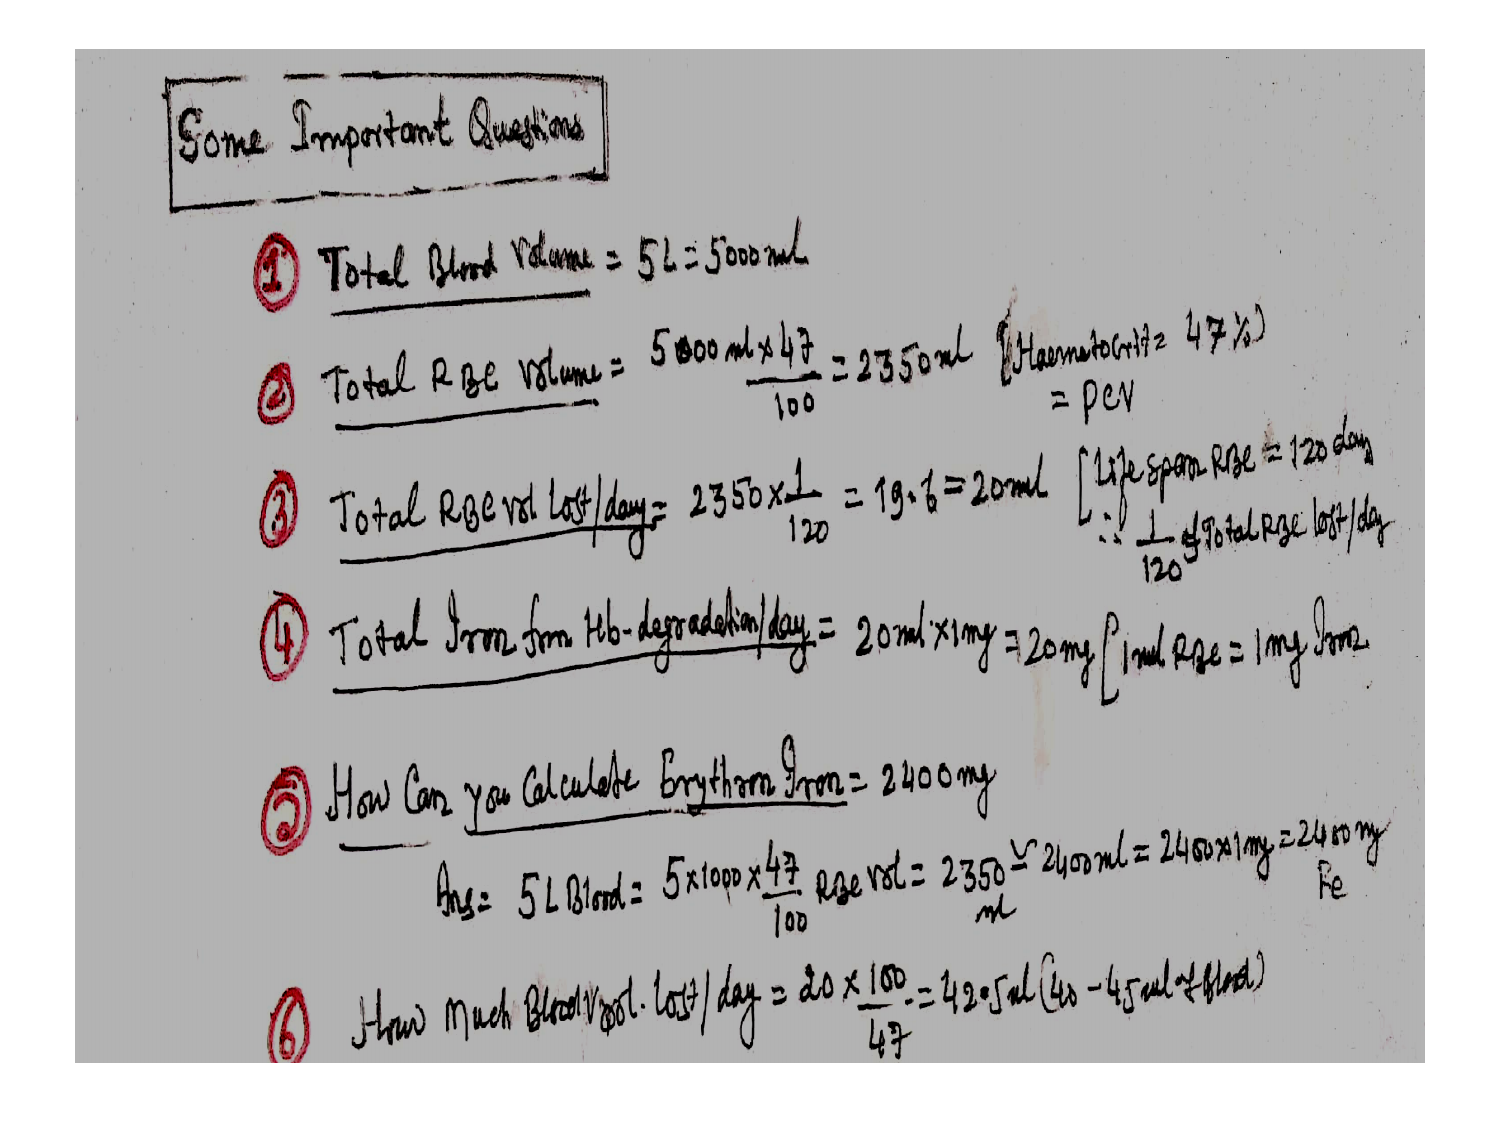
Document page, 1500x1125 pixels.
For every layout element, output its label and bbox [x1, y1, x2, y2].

list [74, 49, 1426, 1063]
